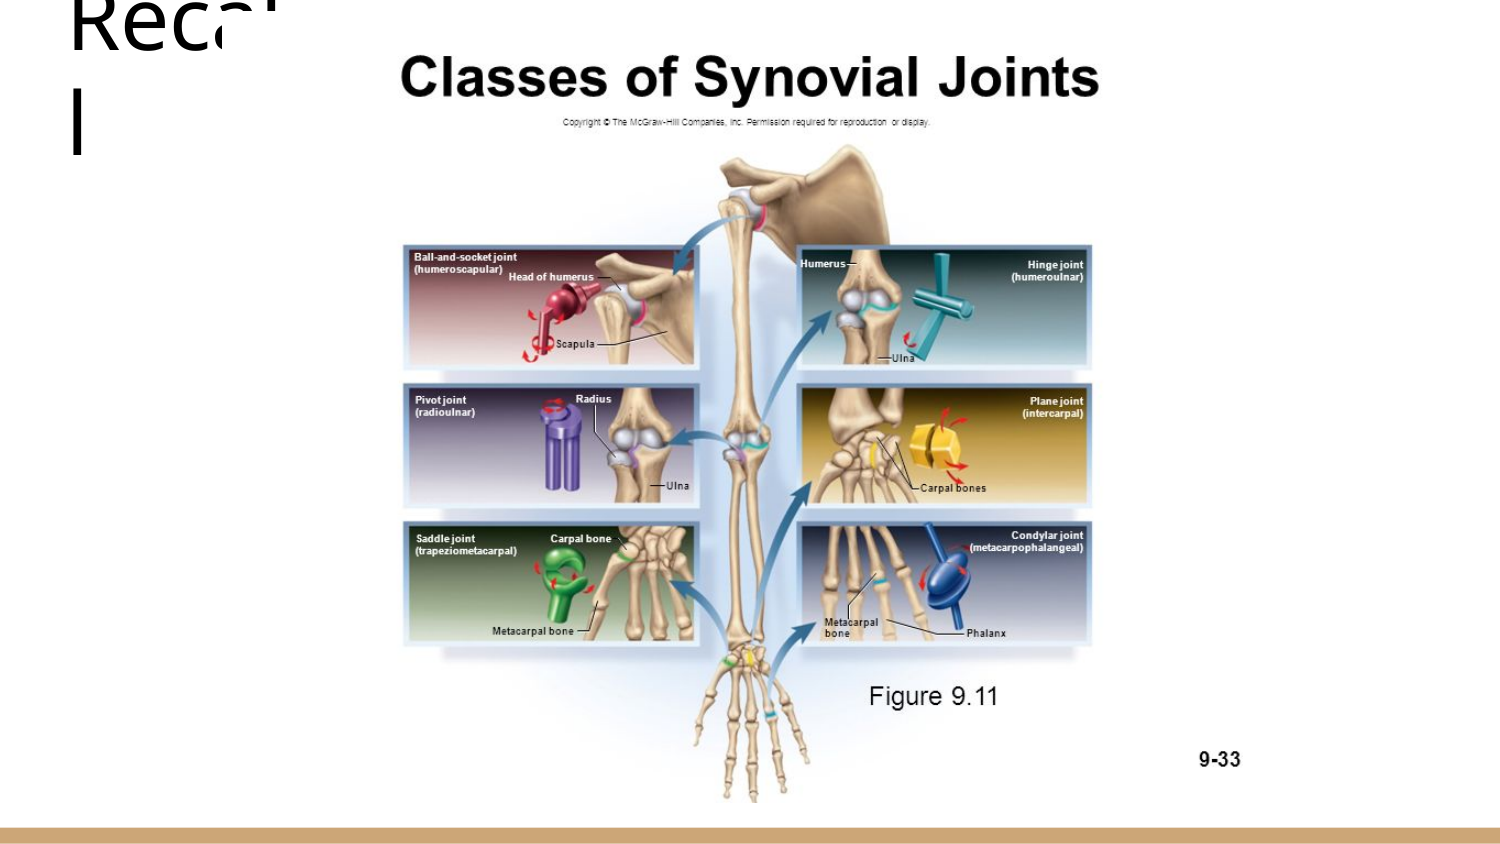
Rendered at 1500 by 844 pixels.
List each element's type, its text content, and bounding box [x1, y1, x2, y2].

picture [222, 10, 1278, 803]
title Recall [51, 51, 217, 189]
